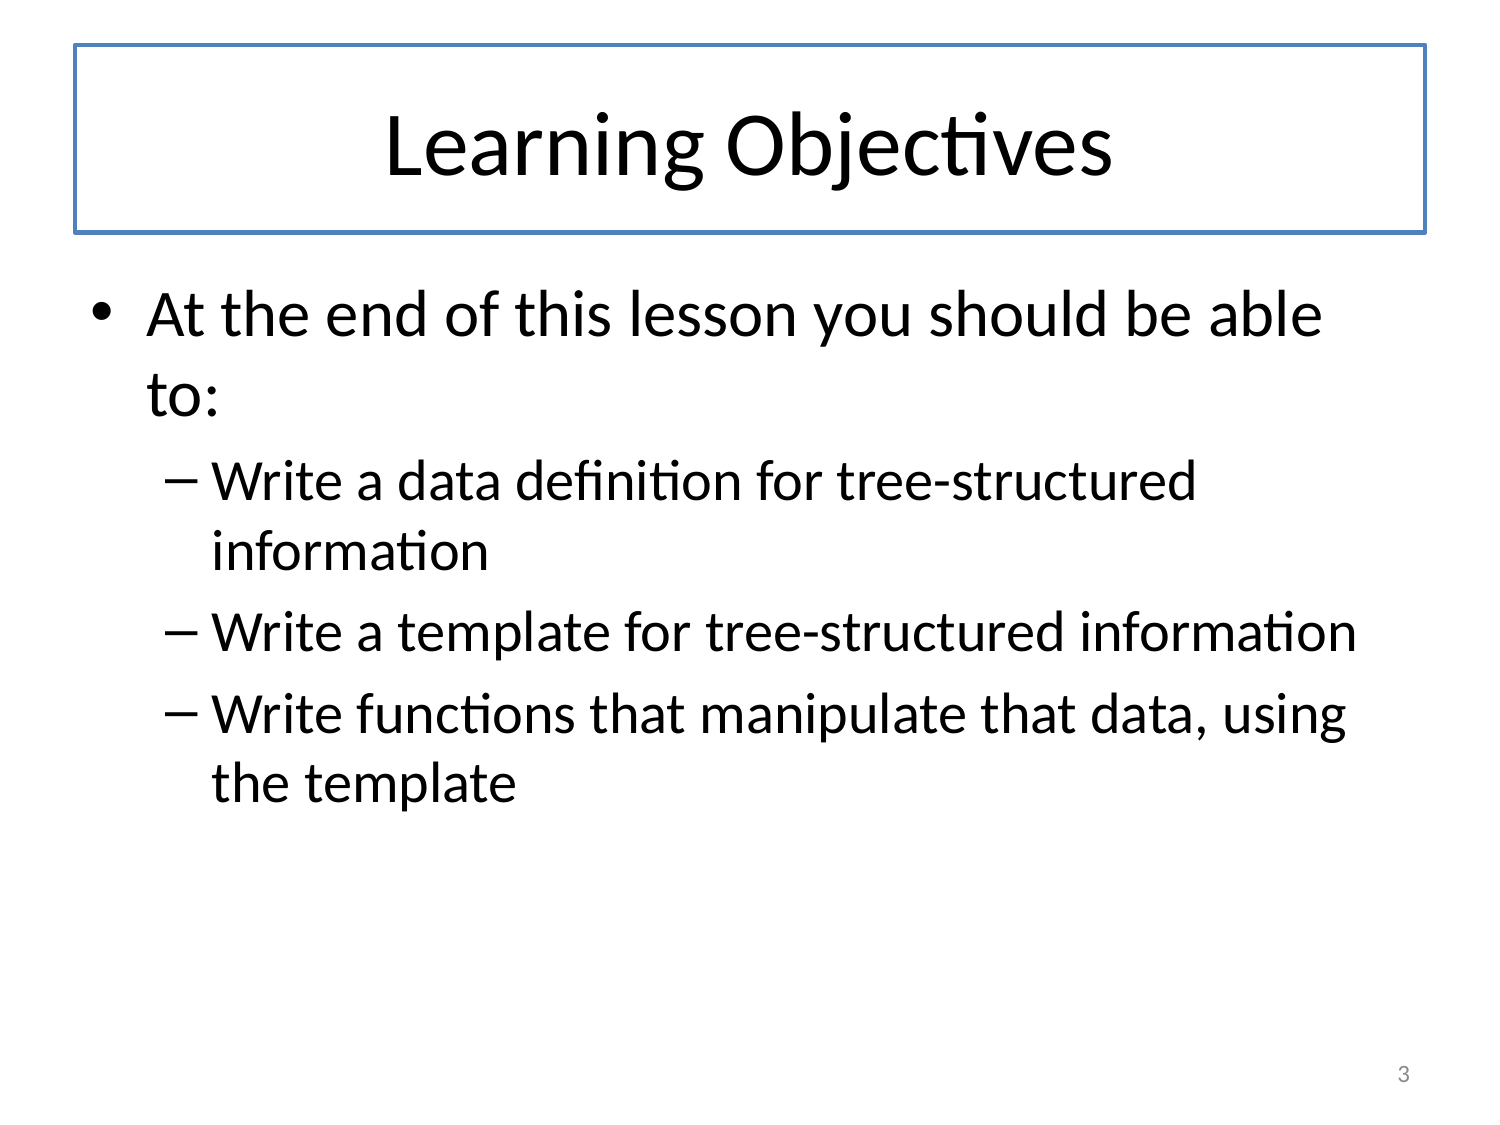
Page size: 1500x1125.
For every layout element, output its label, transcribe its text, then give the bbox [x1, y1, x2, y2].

title Learning Objectives [73, 43, 1427, 235]
list At the end of this lesson you should be able to: Write a data definition for tree-structured information Write a template for tree-structured information Write functions that manipulate that data, using the template [75, 262, 1425, 1005]
slide_number 3 [1074, 1042, 1425, 1103]
